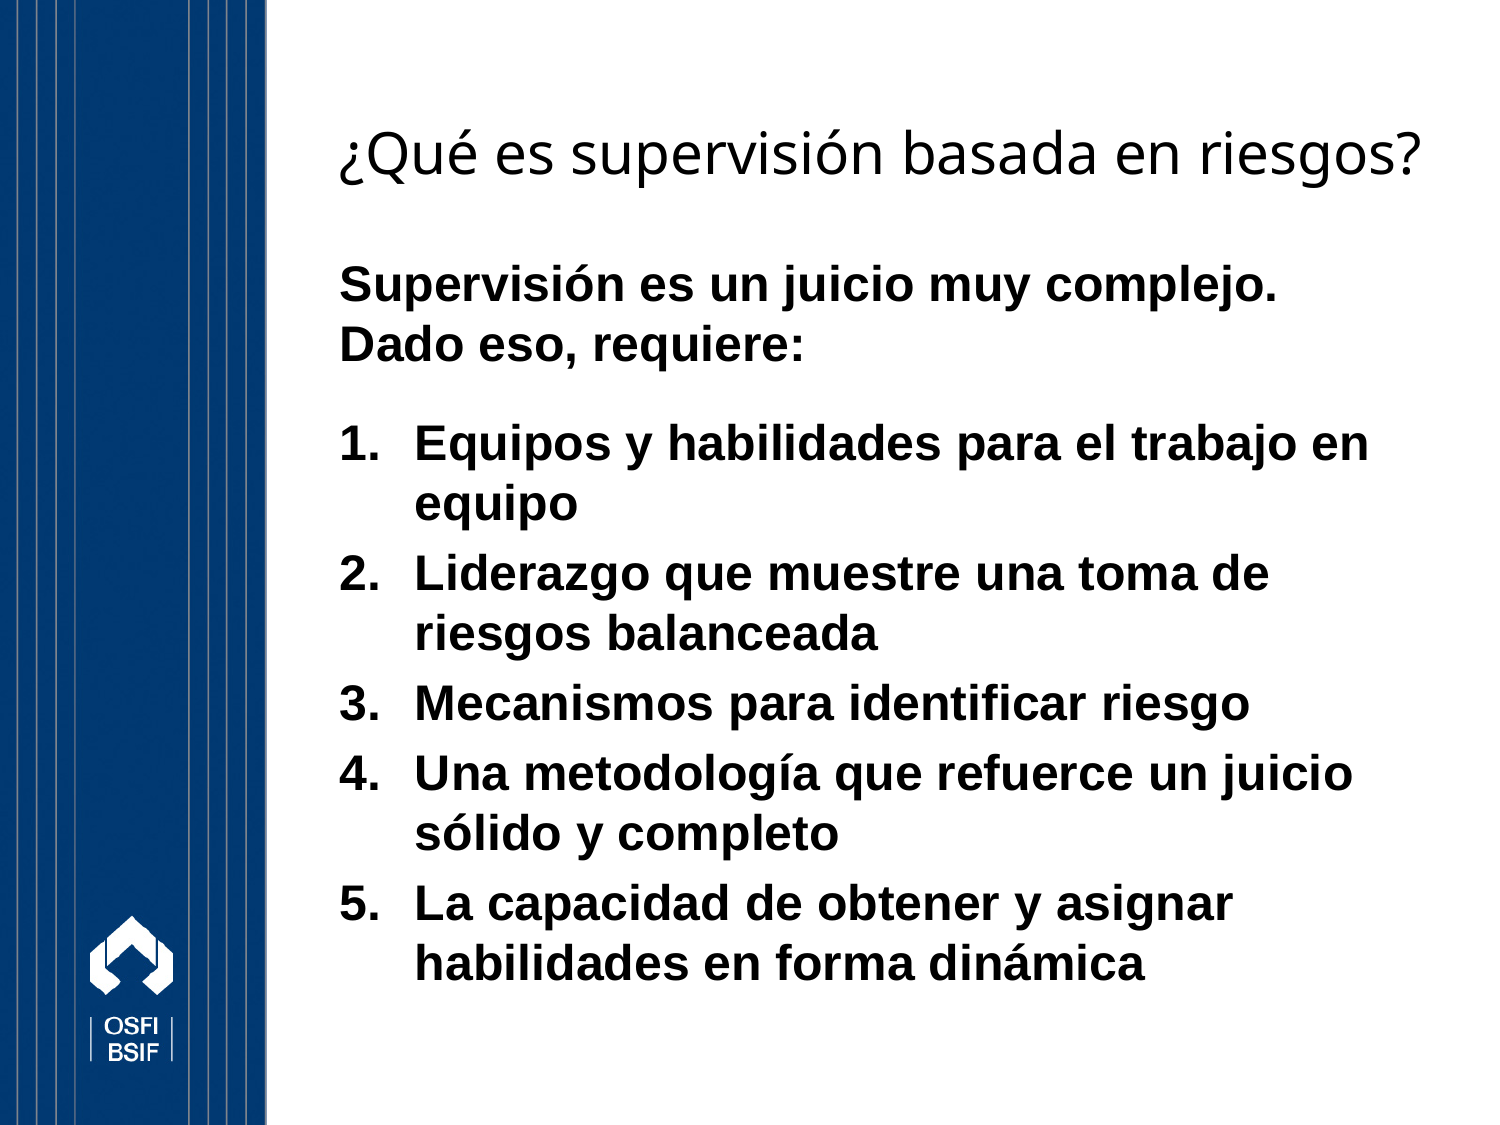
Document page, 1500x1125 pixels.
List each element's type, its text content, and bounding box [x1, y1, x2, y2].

picture [0, 0, 1500, 1125]
title ¿Qué es supervisión basada en riesgos? [324, 30, 1475, 194]
list Supervisión es un juicio muy complejo. Dado eso, requiere: Equipos y habilidades para el trabajo en equipo Liderazgo que muestre una toma de riesgos balanceada Mecanismos para identificar riesgo Una metodología que refuerce un juicio sólido y completo La capacidad de obtener y asignar habilidades en forma dinámica [324, 243, 1388, 1012]
